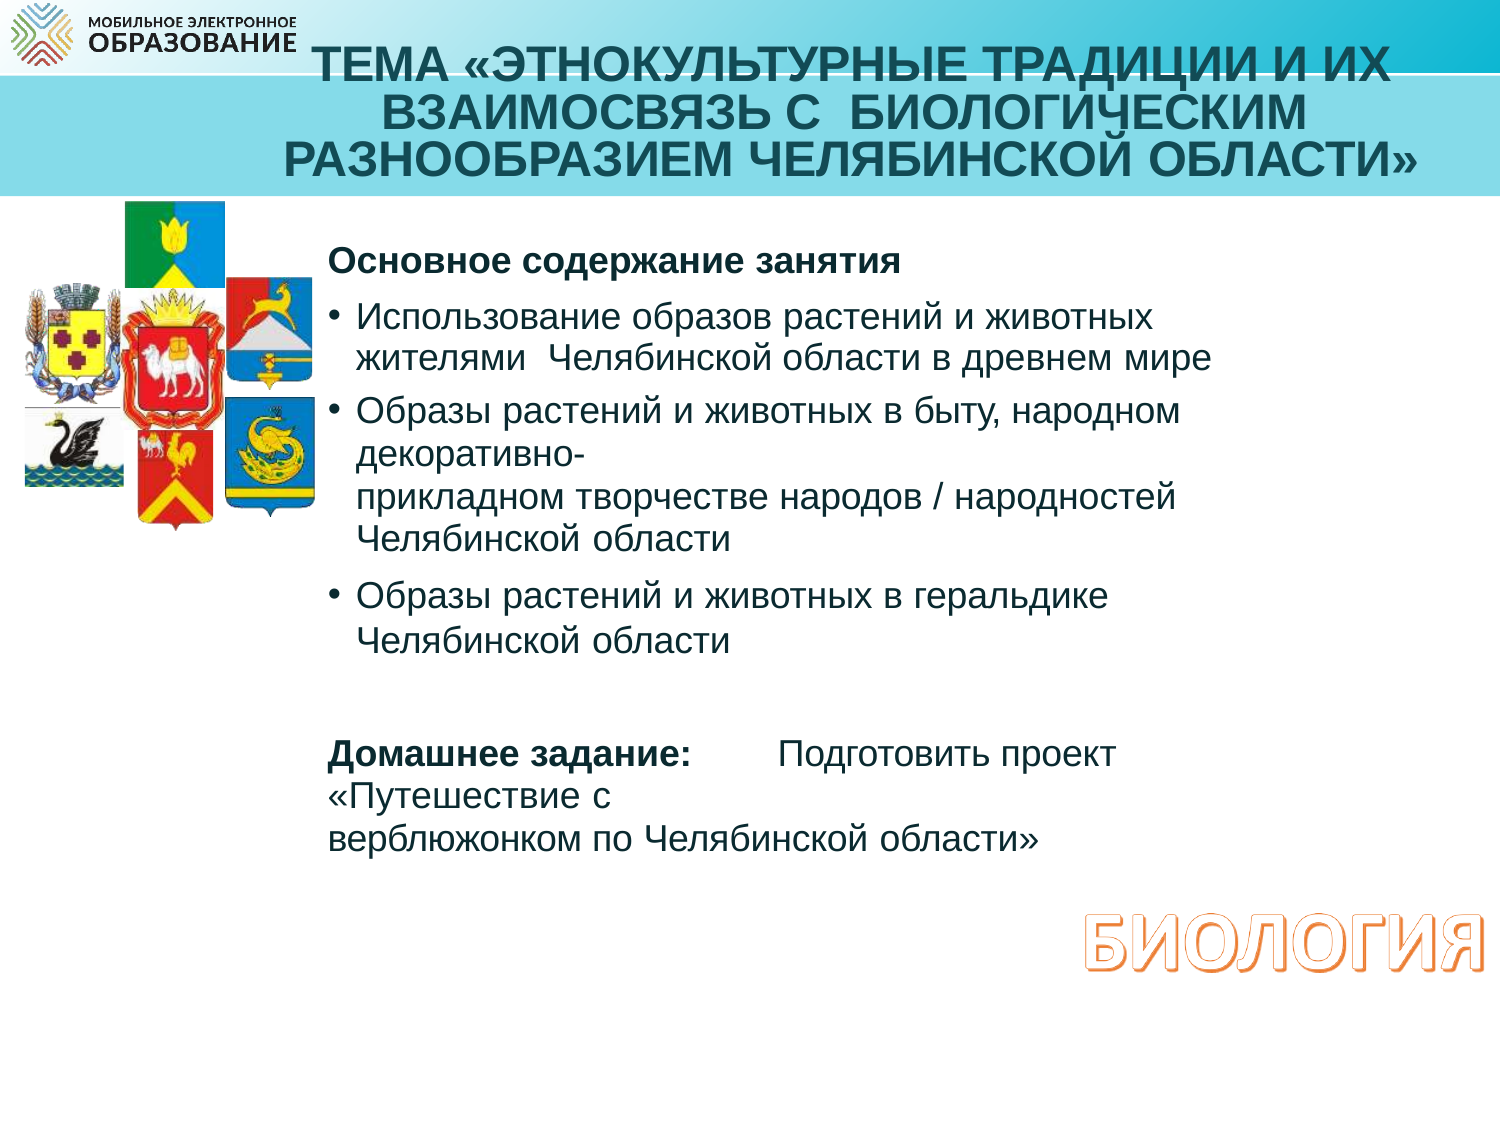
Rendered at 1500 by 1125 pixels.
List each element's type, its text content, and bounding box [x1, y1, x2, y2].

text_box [24, 201, 315, 531]
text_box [1085, 913, 1485, 973]
picture [11, 3, 296, 14]
text_box Основное содержание занятия Использование образов растений и животных жителями Челябинской области в древнем мире Образы растений и животных в быту, народном декоративно- прикладном творчестве народов / народностей Челябинской области Образы растений и животных в геральдике Челябинской области Домашнее задание: Подготовить проект «Путешествие с верблюжонком по Челябинской области» [326, 222, 1457, 859]
title Тема «Этнокультурные традиции и их взаимосвязь с биологическим разнообразием Челябинской области» [0, 14, 1500, 210]
